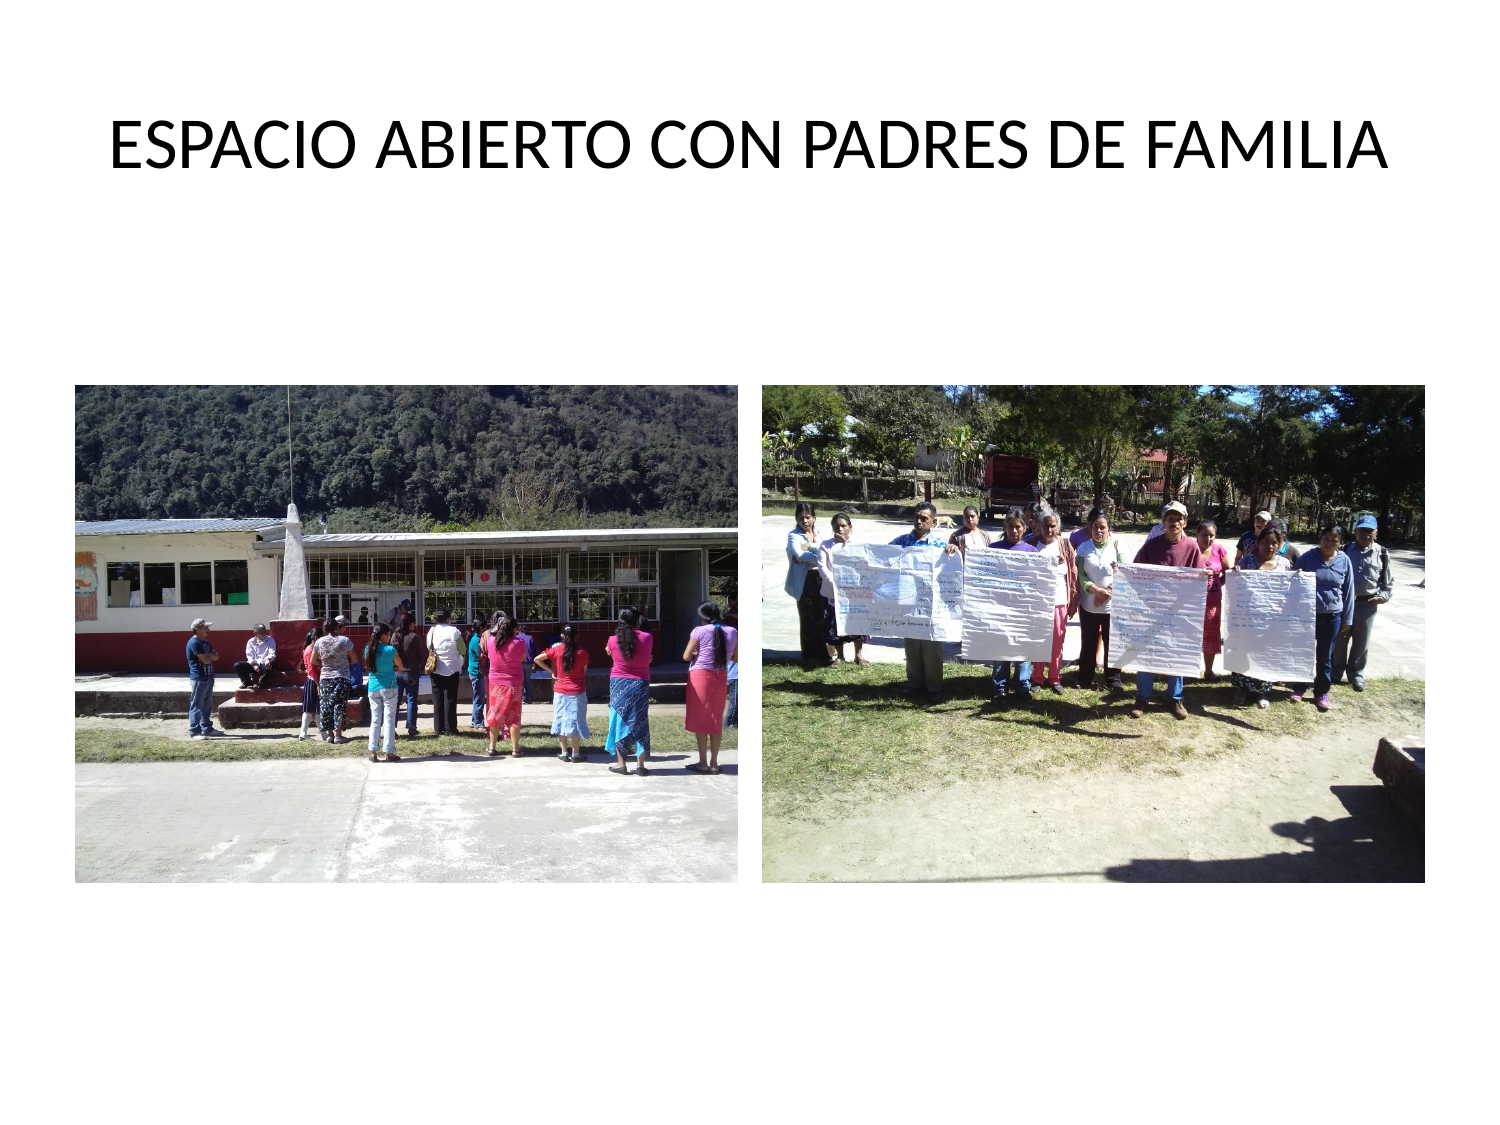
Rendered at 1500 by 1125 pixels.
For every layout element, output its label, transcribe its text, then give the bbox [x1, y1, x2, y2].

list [762, 384, 1426, 883]
title ESPACIO ABIERTO CON PADRES DE FAMILIA [75, 45, 1425, 233]
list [74, 384, 738, 883]
